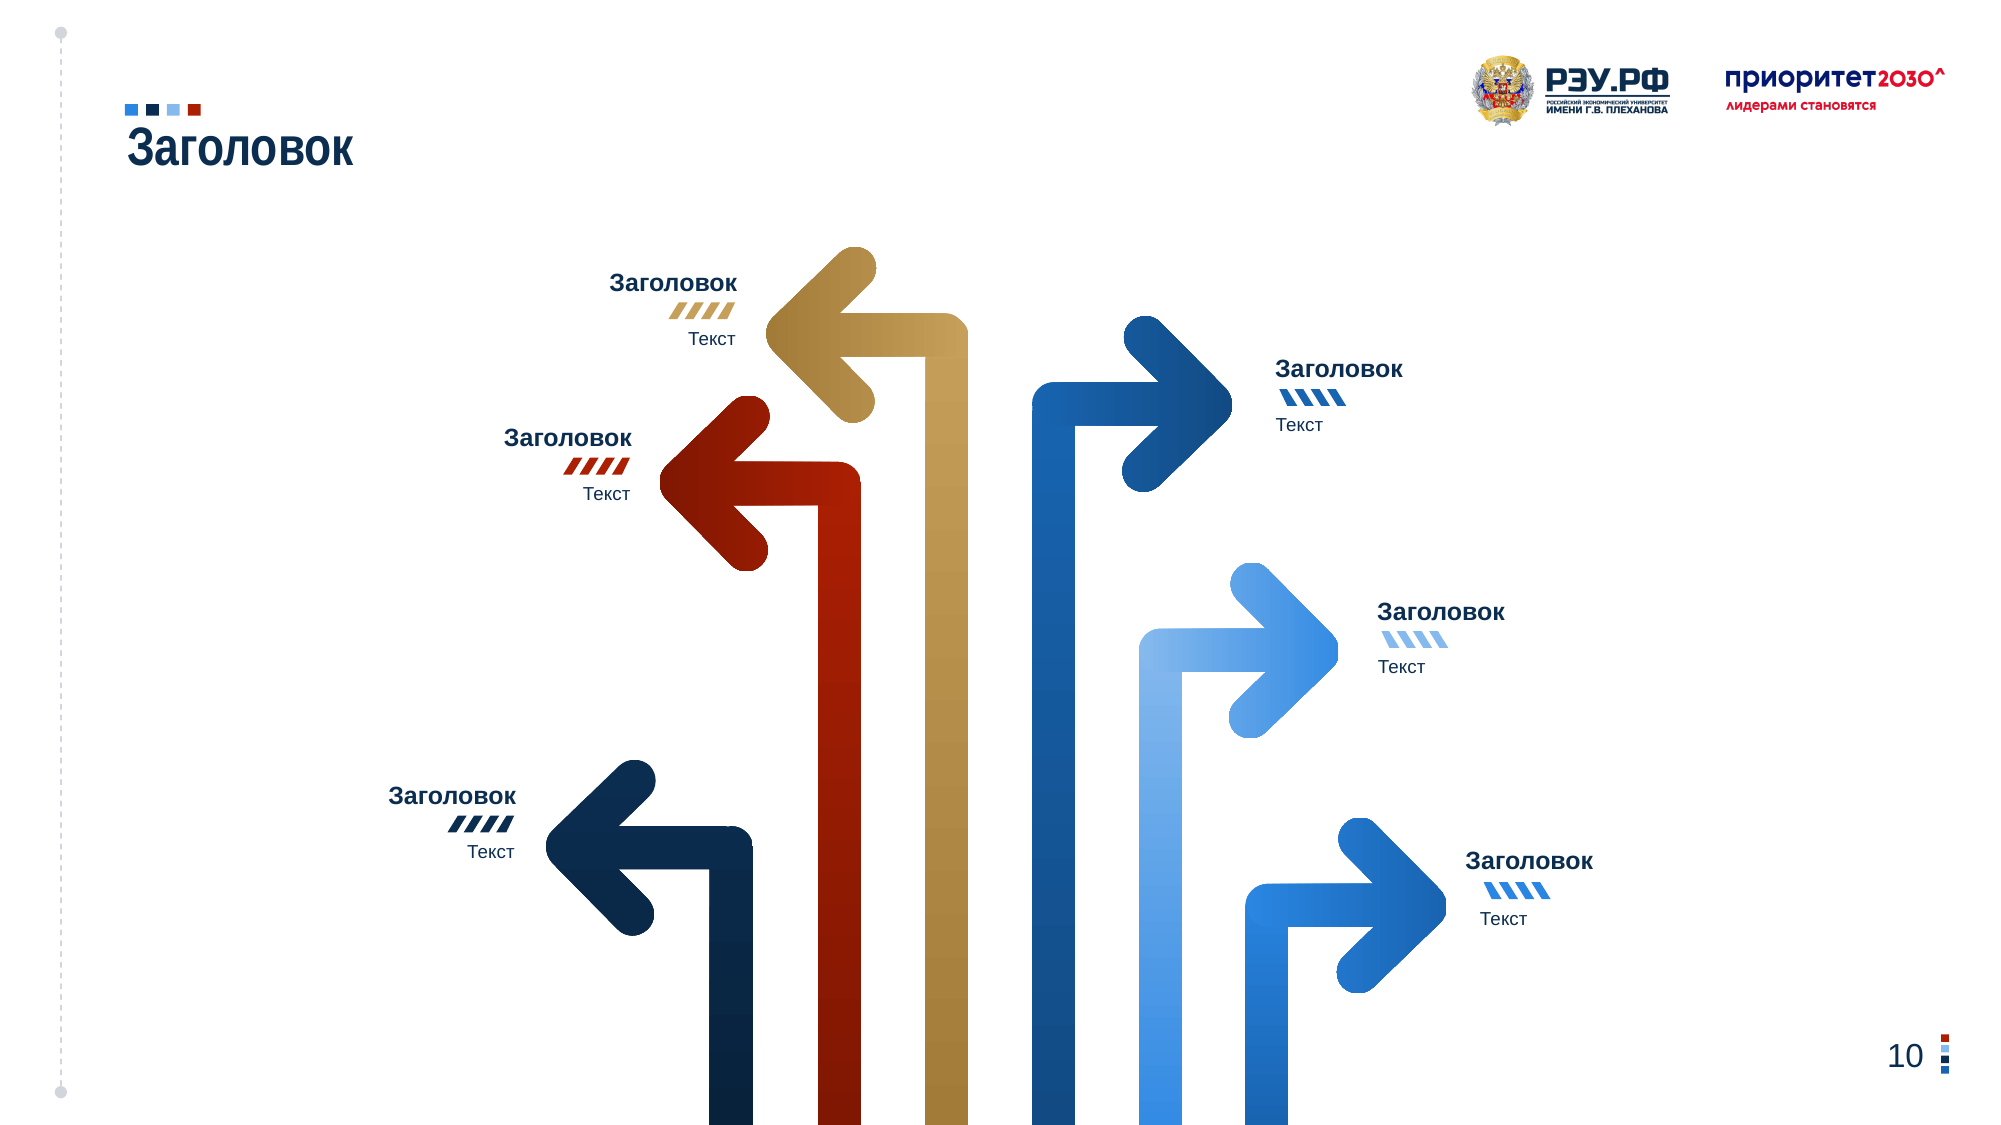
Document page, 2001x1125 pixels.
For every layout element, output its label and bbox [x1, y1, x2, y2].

text_box [659, 395, 861, 1125]
text_box [1138, 562, 1339, 1125]
picture [1726, 68, 1945, 113]
text_box [1361, 587, 1711, 682]
text_box [1245, 817, 1447, 1125]
picture [1461, 31, 1680, 155]
text_box [1449, 837, 1813, 933]
text_box [1032, 315, 1232, 1125]
text_box [1834, 1024, 1949, 1084]
text_box [109, 104, 373, 185]
text_box [319, 414, 648, 509]
text_box [204, 771, 532, 867]
text_box [425, 258, 753, 353]
text_box [1259, 345, 1608, 440]
text_box [544, 758, 659, 937]
text_box [766, 246, 969, 1125]
